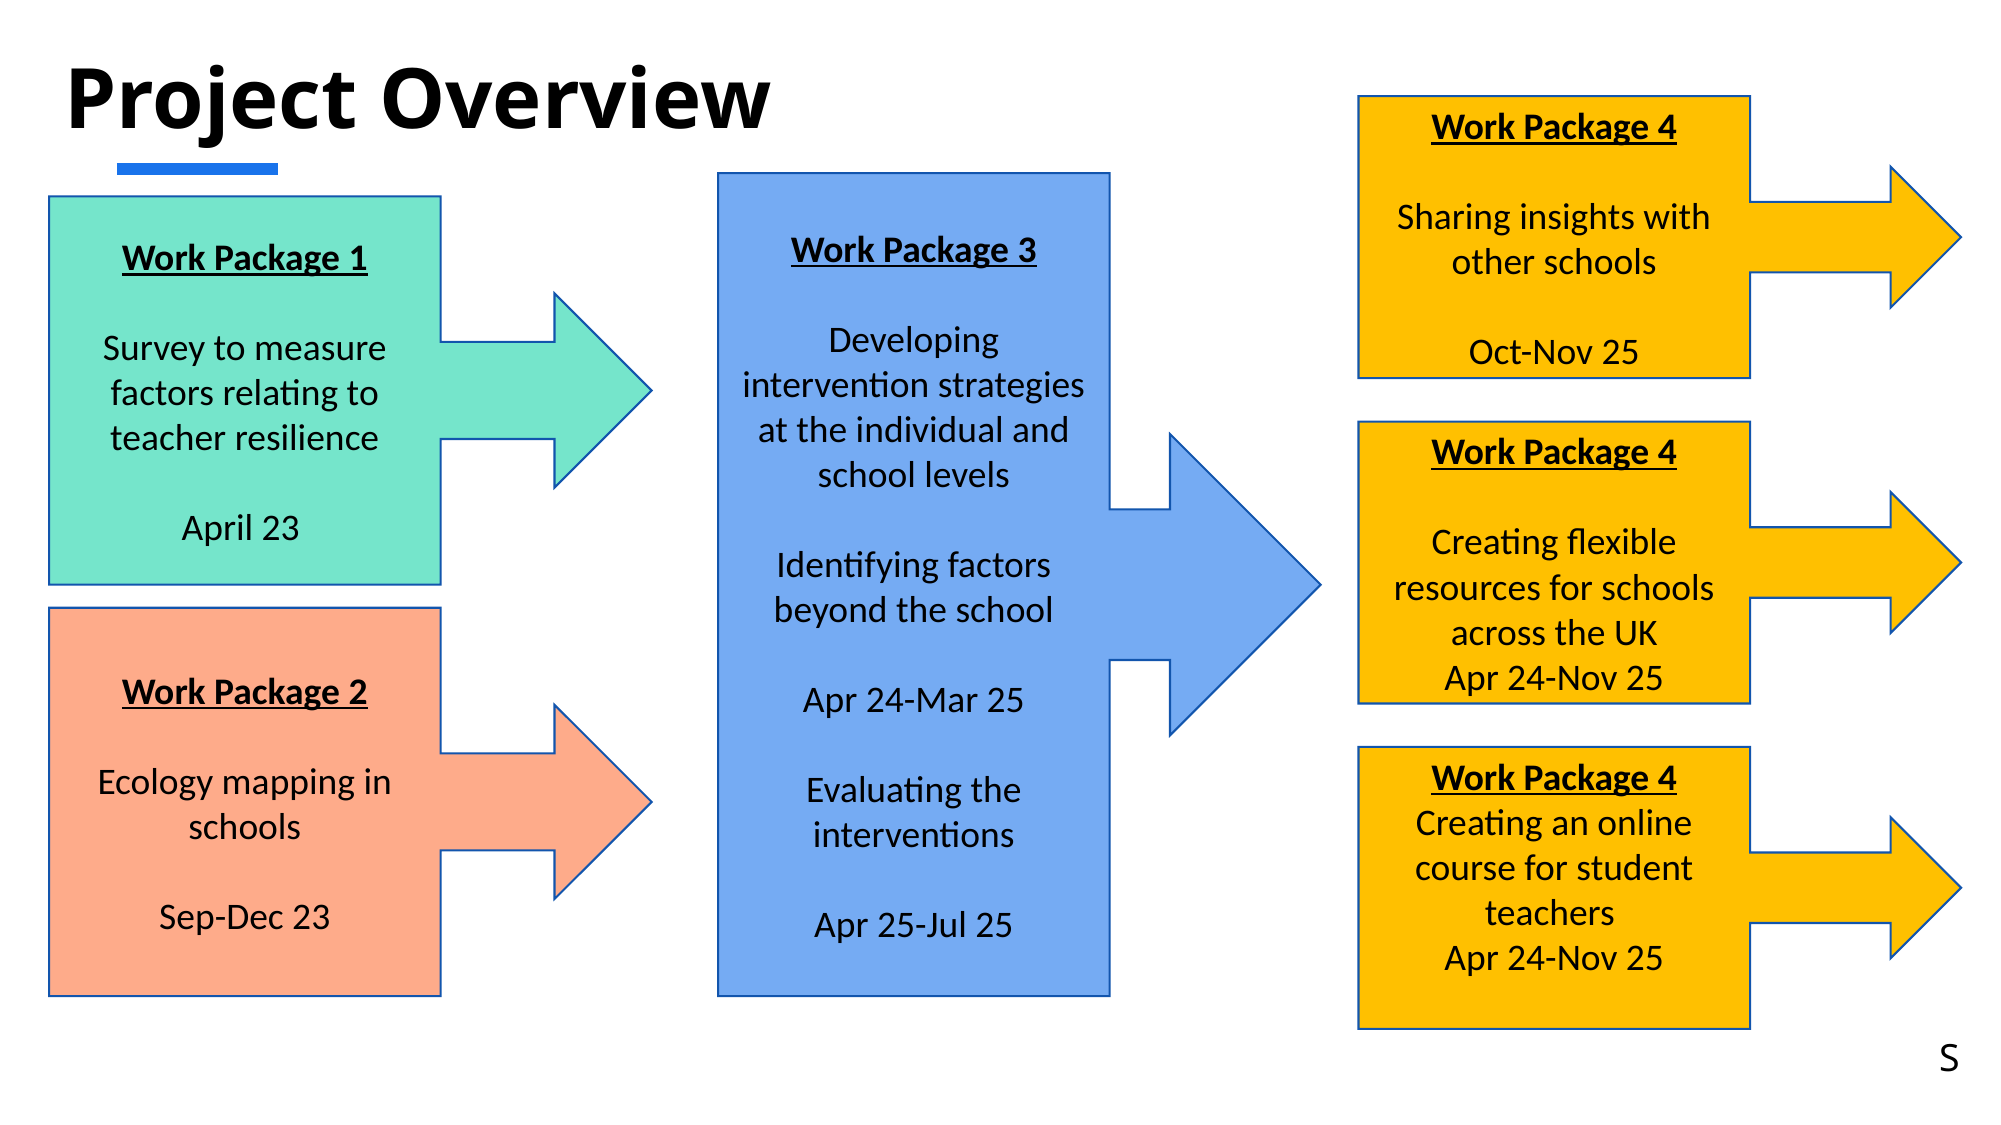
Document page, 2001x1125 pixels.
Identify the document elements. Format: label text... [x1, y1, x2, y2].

text_box Work Package 4 Sharing insights with other schools Oct-Nov 25 [1357, 164, 1963, 380]
title Project Overview [49, 37, 1775, 256]
text_box Work Package 3 Developing intervention strategies at the individual and school levels Identifying factors beyond the school Apr 24-Mar 25 Evaluating the interventions Apr 25-Jul 25 [717, 256, 1323, 998]
text_box Work Package 4 Creating an online course for student teachers Apr 24-Nov 25 [1357, 745, 1963, 1030]
text_box Work Package 2 Ecology mapping in schools Sep-Dec 23 [48, 606, 654, 998]
text_box Work Package 1 Survey to measure factors relating to teacher resilience April 23 [48, 195, 654, 586]
text_box Work Package 4 Creating flexible resources for schools across the UK Apr 24-Nov 25 [1357, 420, 1963, 705]
text_box S [1924, 1026, 2000, 1087]
